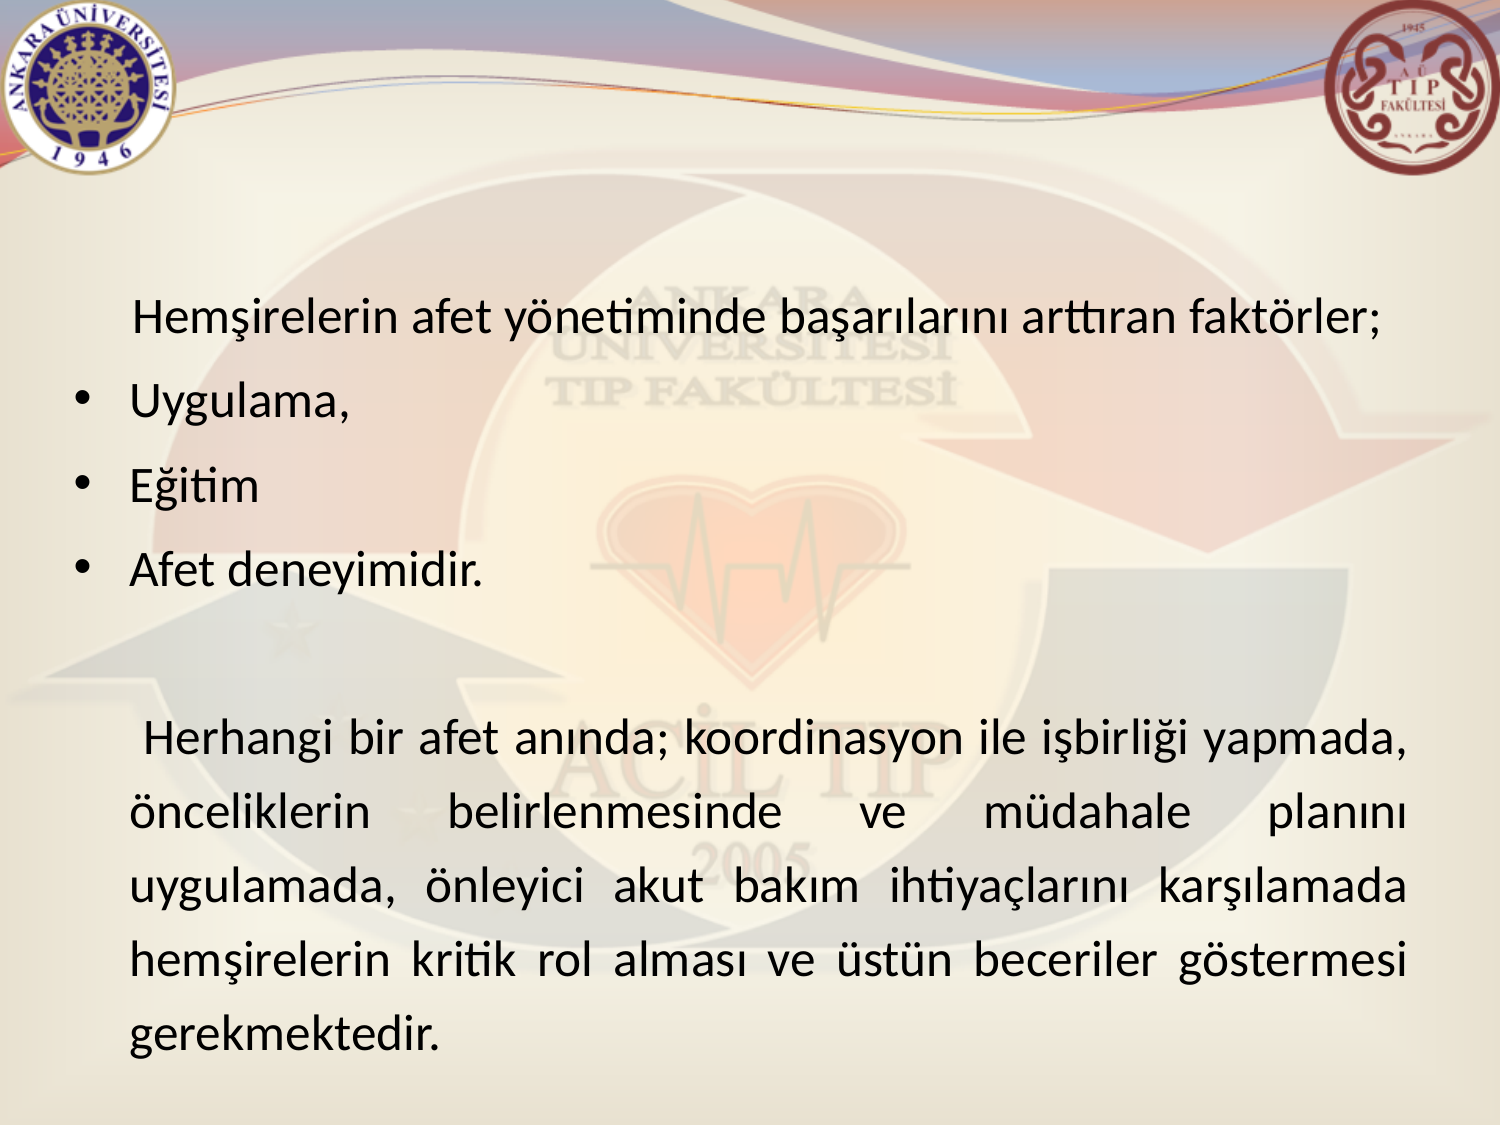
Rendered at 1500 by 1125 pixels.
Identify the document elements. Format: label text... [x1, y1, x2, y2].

list Hemşirelerin afet yönetiminde başarılarını arttıran faktörler; Uygulama, Eğitim Afet deneyimidir. Herhangi bir afet anında; koordinasyon ile işbirliği yapmada, önceliklerin belirlenmesinde ve müdahale planını uygulamada, önleyici akut bakım ihtiyaçlarını karşılamada hemşirelerin kritik rol alması ve üstün beceriler göstermesi gerekmektedir. [58, 262, 1425, 1083]
picture [0, 0, 1500, 1125]
